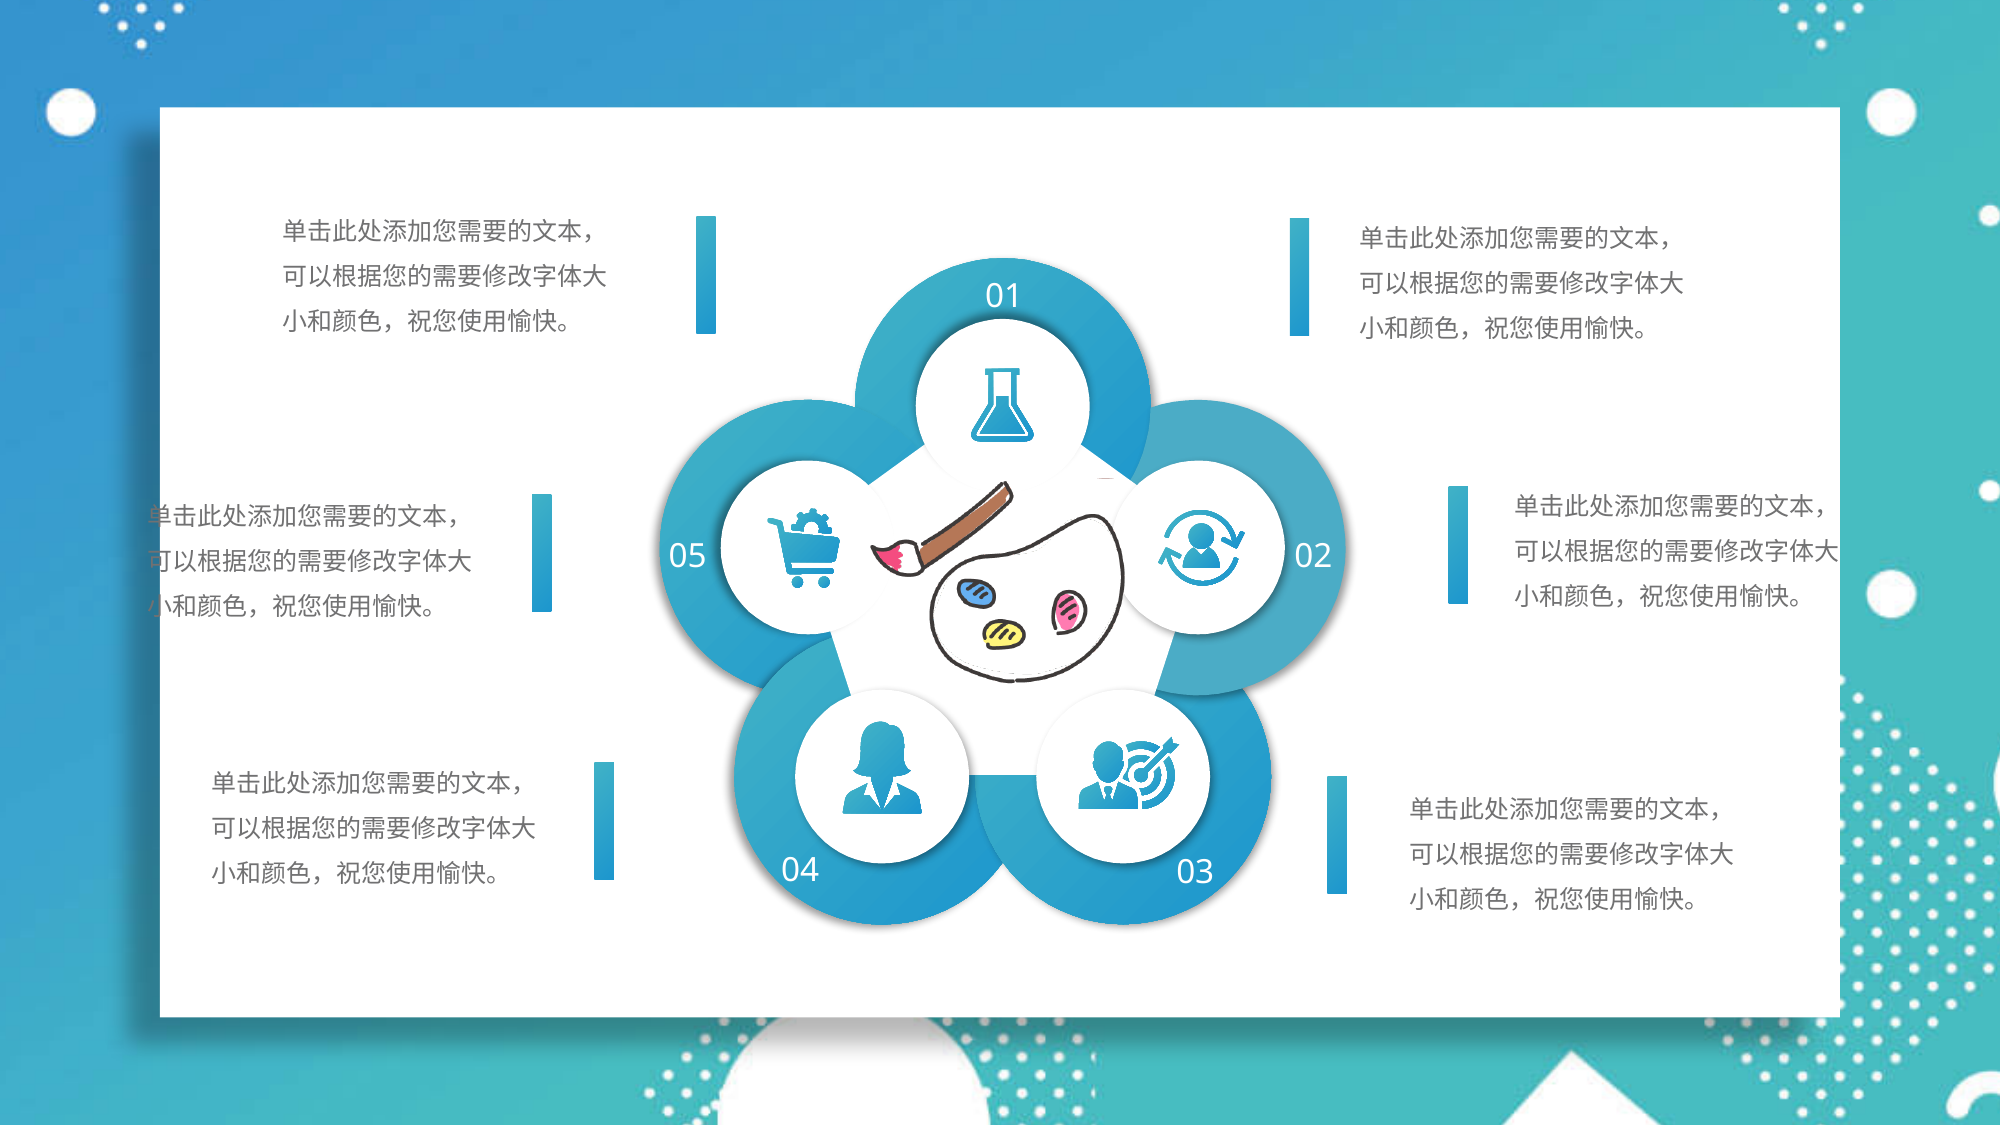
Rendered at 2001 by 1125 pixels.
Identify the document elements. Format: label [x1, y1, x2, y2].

text_box [767, 508, 840, 588]
text_box [842, 721, 922, 814]
text_box [1078, 736, 1180, 809]
picture [0, 0, 2000, 1125]
text_box [1158, 510, 1245, 586]
